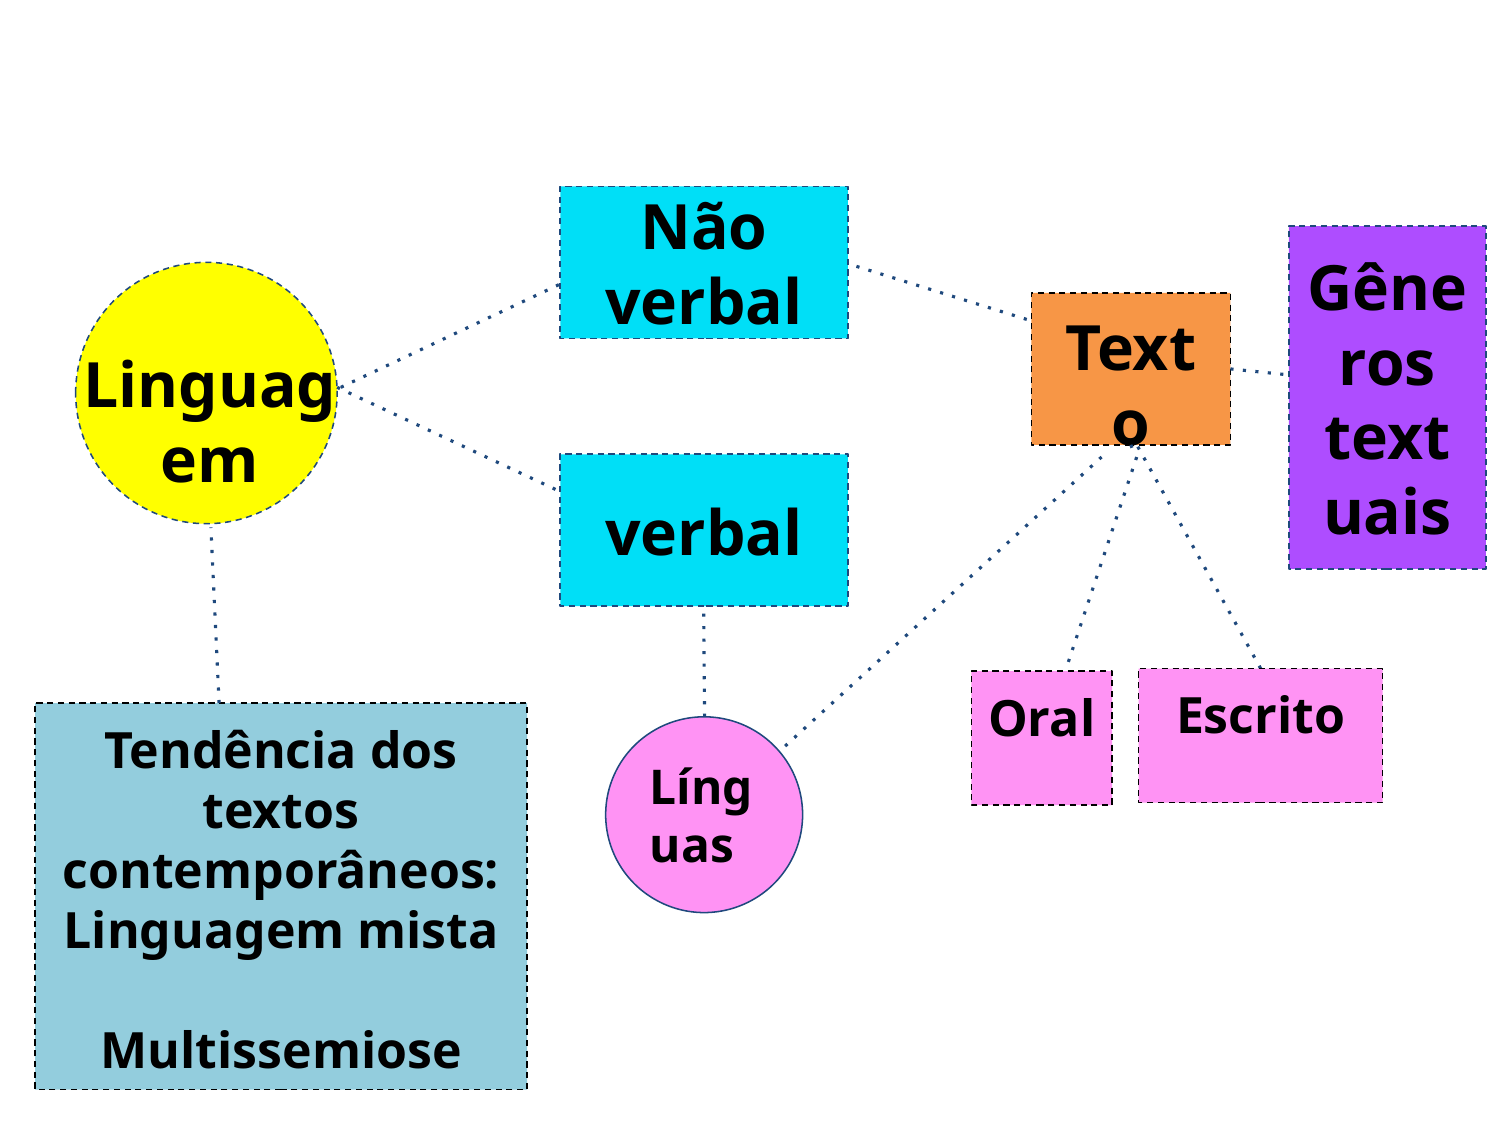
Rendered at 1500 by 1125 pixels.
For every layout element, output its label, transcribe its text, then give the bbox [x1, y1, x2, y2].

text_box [995, 527, 1208, 598]
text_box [1127, 447, 1138, 452]
text_box Linguagem [58, 330, 335, 465]
text_box Texto [1031, 292, 1231, 445]
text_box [336, 387, 712, 563]
text_box Não verbal [560, 186, 848, 339]
text_box verbal [560, 454, 848, 607]
text_box [91, 262, 321, 330]
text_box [1086, 494, 1311, 619]
text_box Gêneros textuais [1288, 226, 1486, 569]
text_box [784, 456, 1102, 747]
text_box Tendência dos textos contemporâneos: Linguagem mista Multissemiose [35, 703, 528, 1090]
text_box Línguas [605, 716, 803, 913]
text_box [1230, 368, 1290, 376]
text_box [126, 610, 304, 620]
text_box Escrito [1138, 668, 1383, 803]
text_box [340, 214, 708, 388]
text_box Oral [971, 671, 1113, 806]
text_box [97, 465, 316, 524]
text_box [844, 262, 1055, 329]
